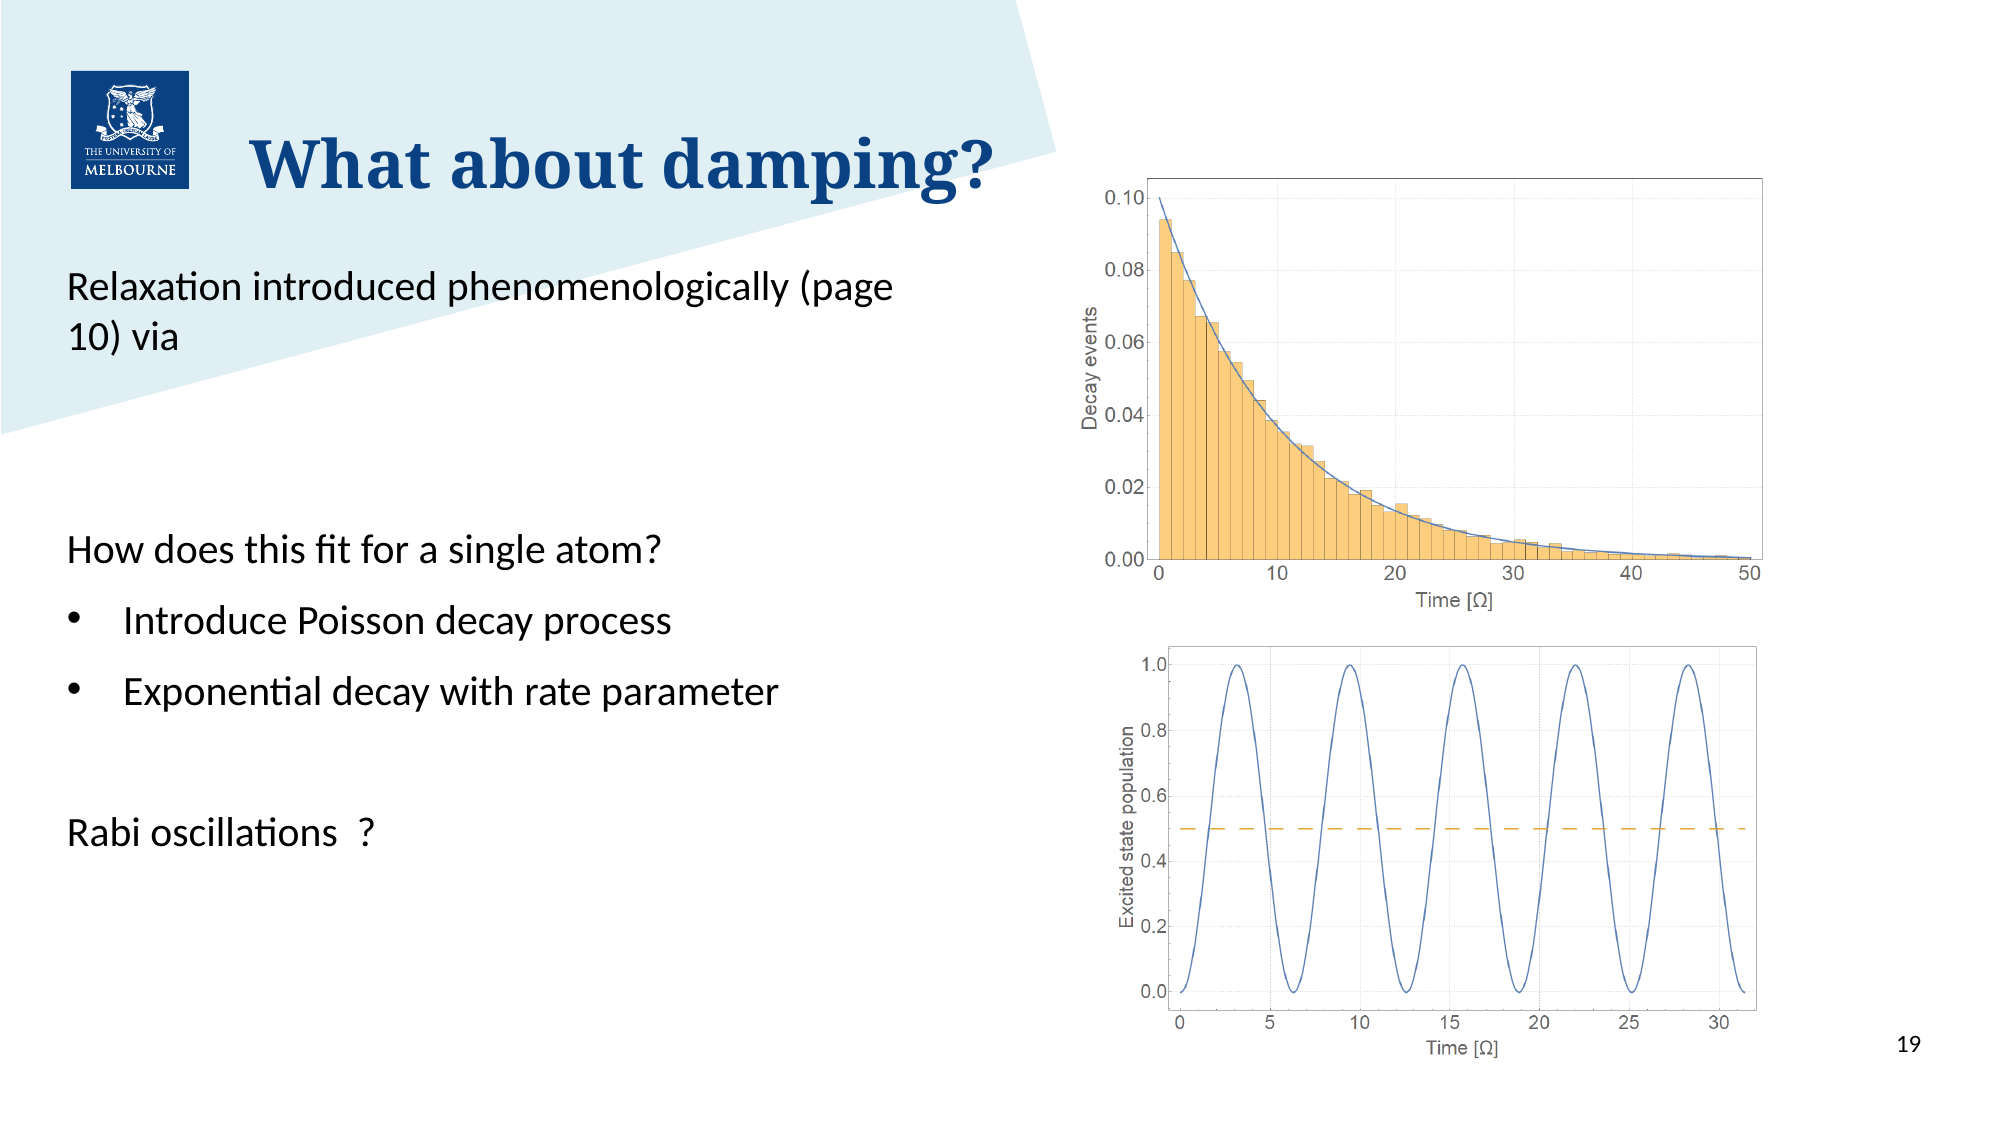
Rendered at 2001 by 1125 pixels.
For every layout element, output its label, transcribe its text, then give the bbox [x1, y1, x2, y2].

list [1078, 178, 1763, 612]
title What about damping? [234, 64, 1924, 211]
picture [1116, 644, 1763, 1061]
slide_number 19 [1797, 1012, 1922, 1073]
